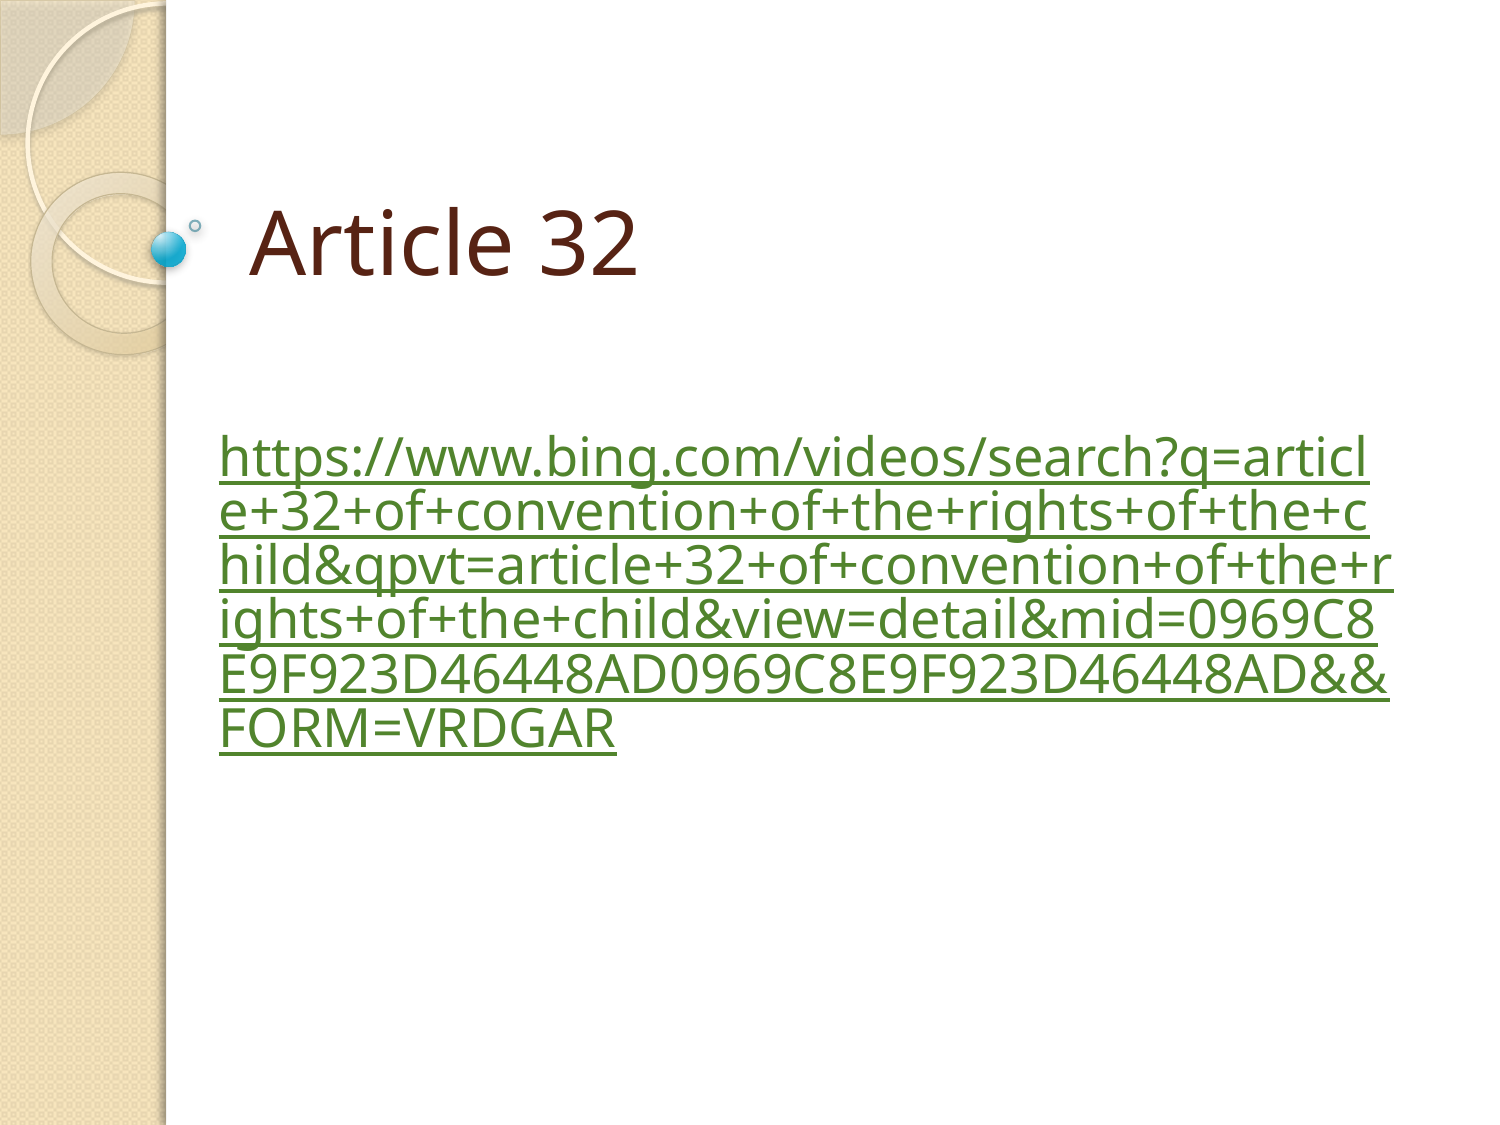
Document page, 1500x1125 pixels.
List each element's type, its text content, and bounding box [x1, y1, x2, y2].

subtitle https://www.bing.com/videos/search?q=article+32+of+convention+of+the+rights+of+the+child&qpvt=article+32+of+convention+of+the+rights+of+the+child&view=detail&mid=0969C8E9F923D46448AD0969C8E9F923D46448AD&&FORM=VRDGAR [199, 421, 1415, 710]
title Article 32 [234, 59, 1450, 301]
